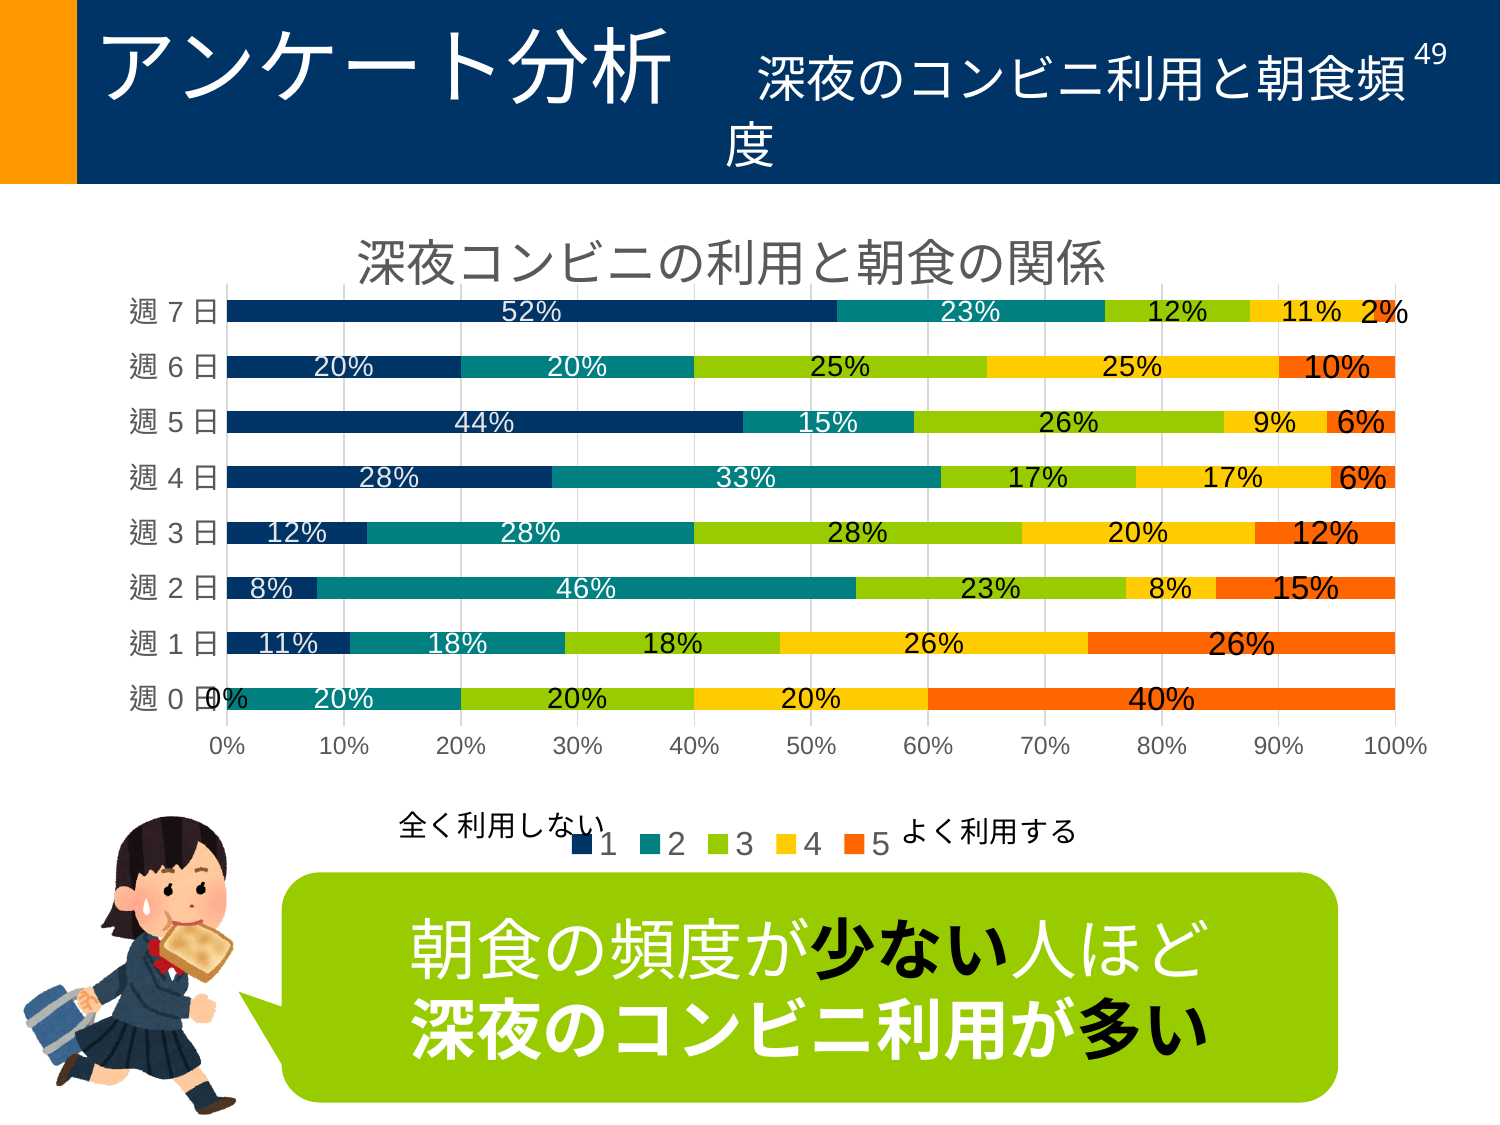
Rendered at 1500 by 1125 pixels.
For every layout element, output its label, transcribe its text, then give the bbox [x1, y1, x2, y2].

picture [0, 870, 272, 1125]
chart [0, 187, 1463, 870]
text_box 朝食の頻度が少ない人ほど 深夜のコンビニ利用が多い [276, 878, 1341, 1105]
picture [0, 0, 1500, 185]
